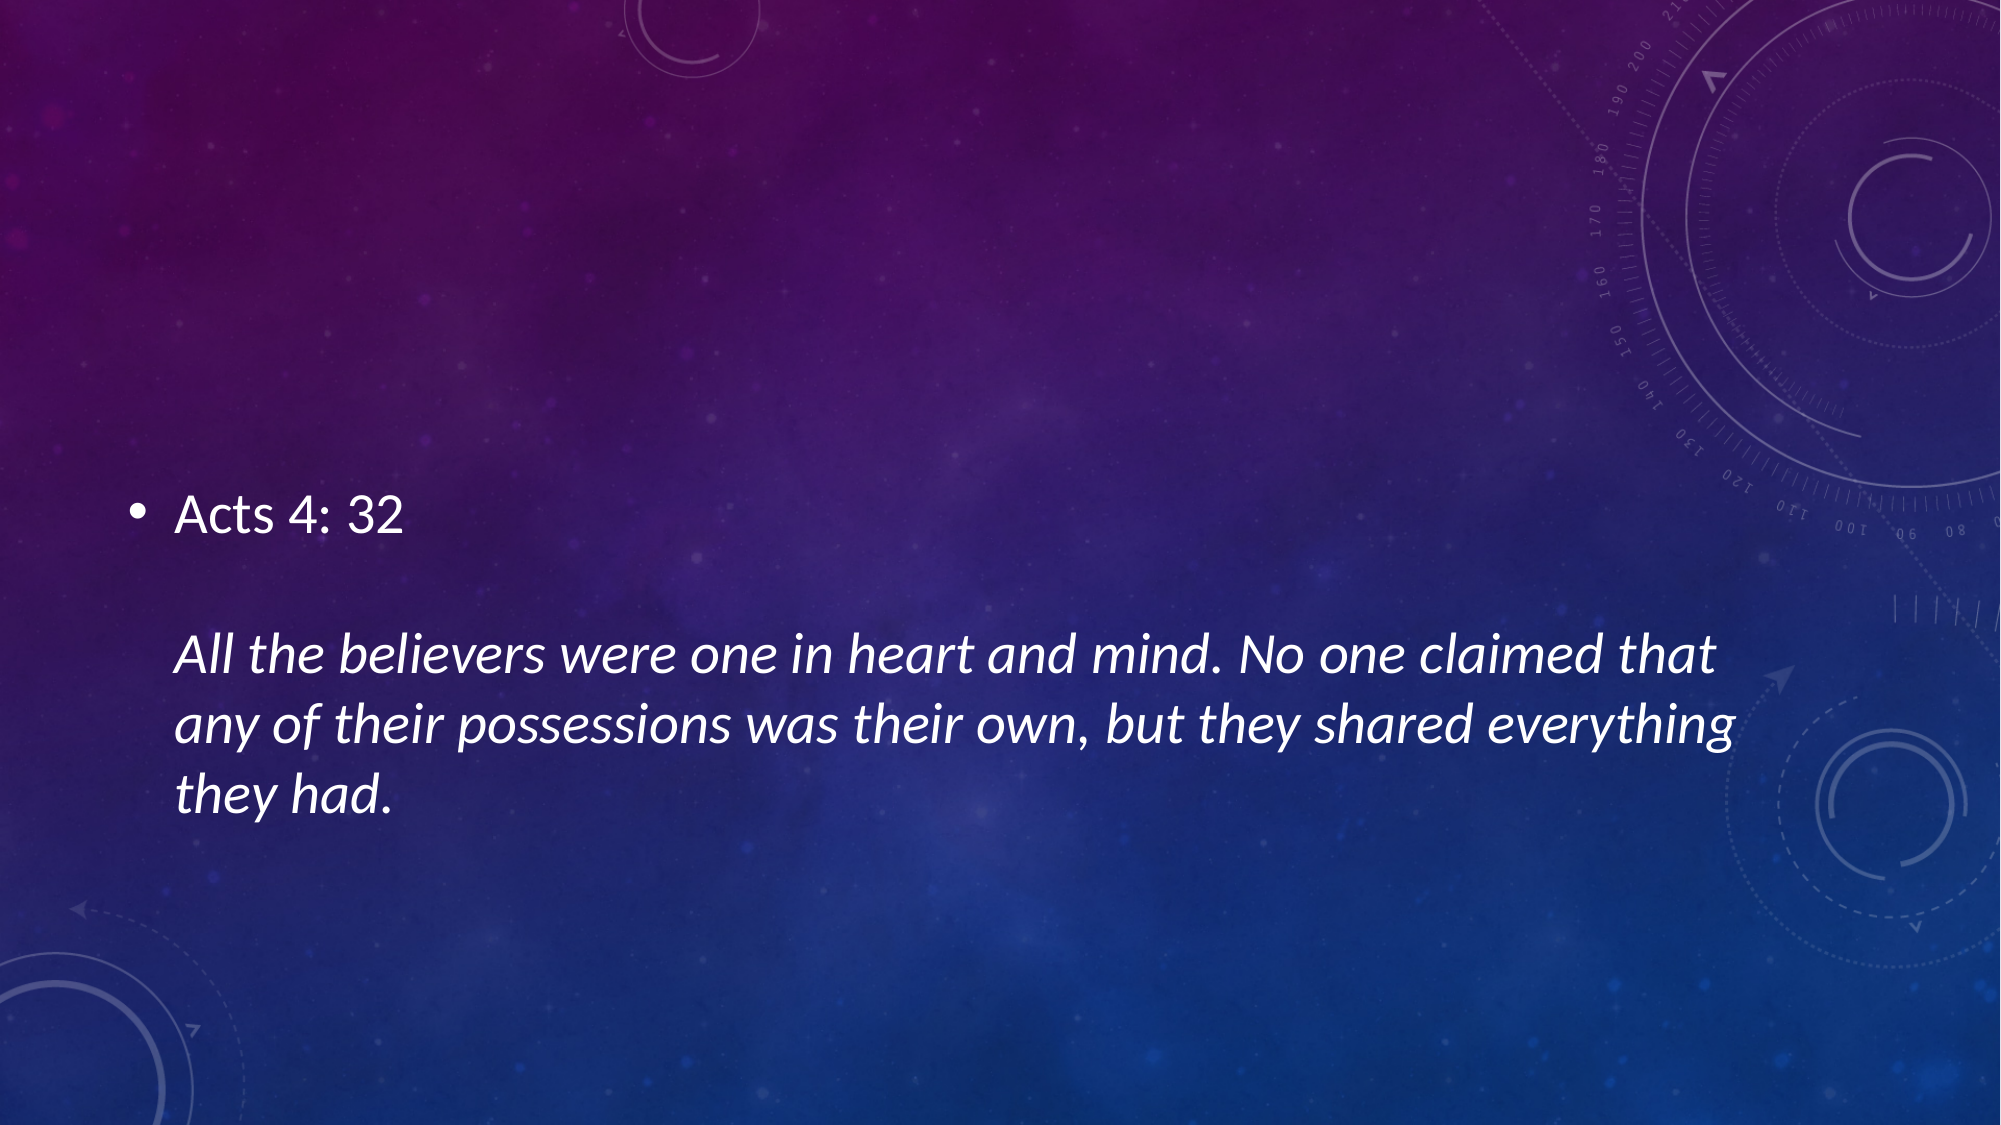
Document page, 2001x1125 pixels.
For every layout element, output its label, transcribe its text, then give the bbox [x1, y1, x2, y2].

picture [0, 0, 2001, 1125]
list Acts 4: 32 All the believers were one in heart and mind. No one claimed that any of their possessions was their own, but they shared everything they had. [112, 351, 1775, 950]
